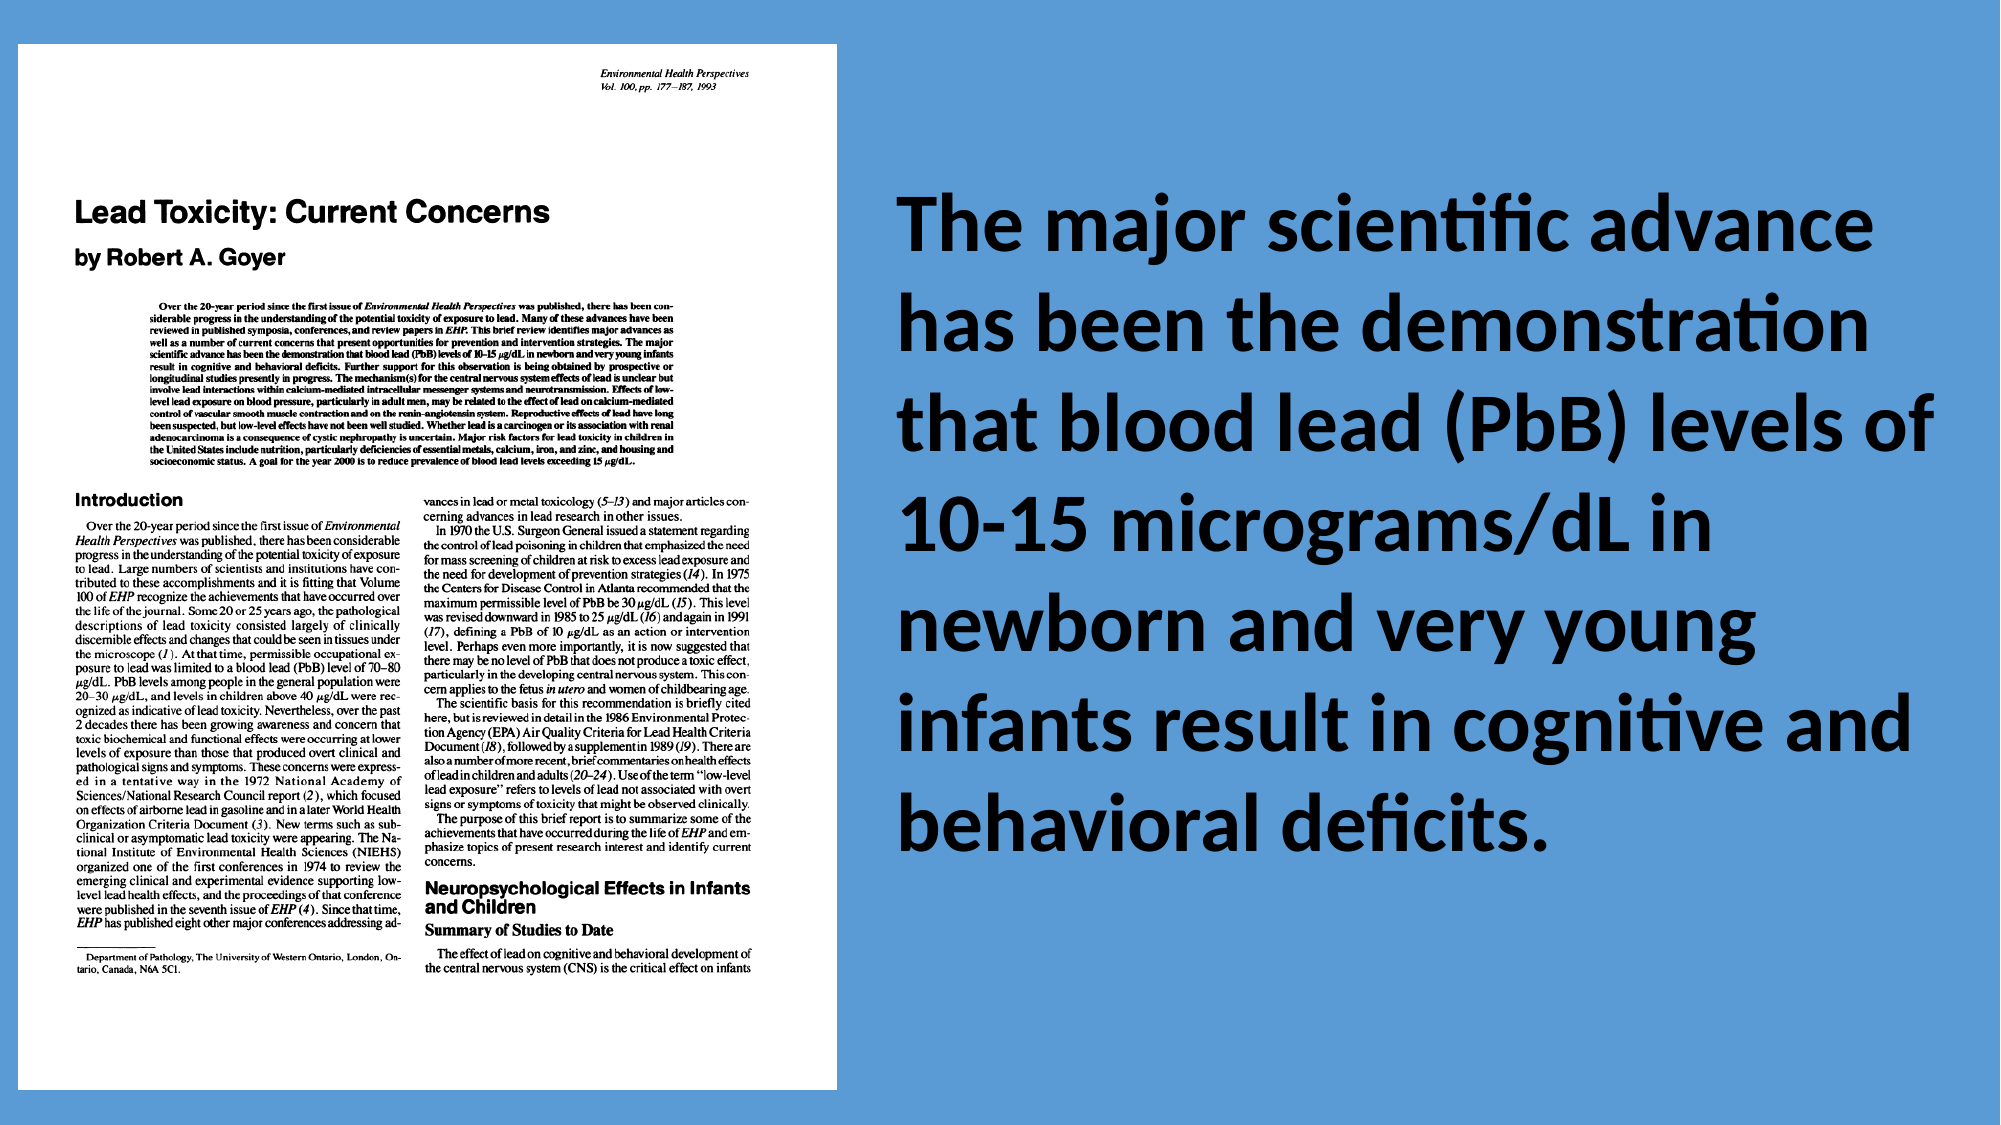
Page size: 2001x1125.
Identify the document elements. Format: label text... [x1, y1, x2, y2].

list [18, 44, 837, 1090]
text_box The major scientific advance has been the demonstration that blood lead (PbB) levels of 10-15 micrograms/dL in newborn and very young infants result in cognitive and behavioral deficits. [881, 160, 1988, 875]
